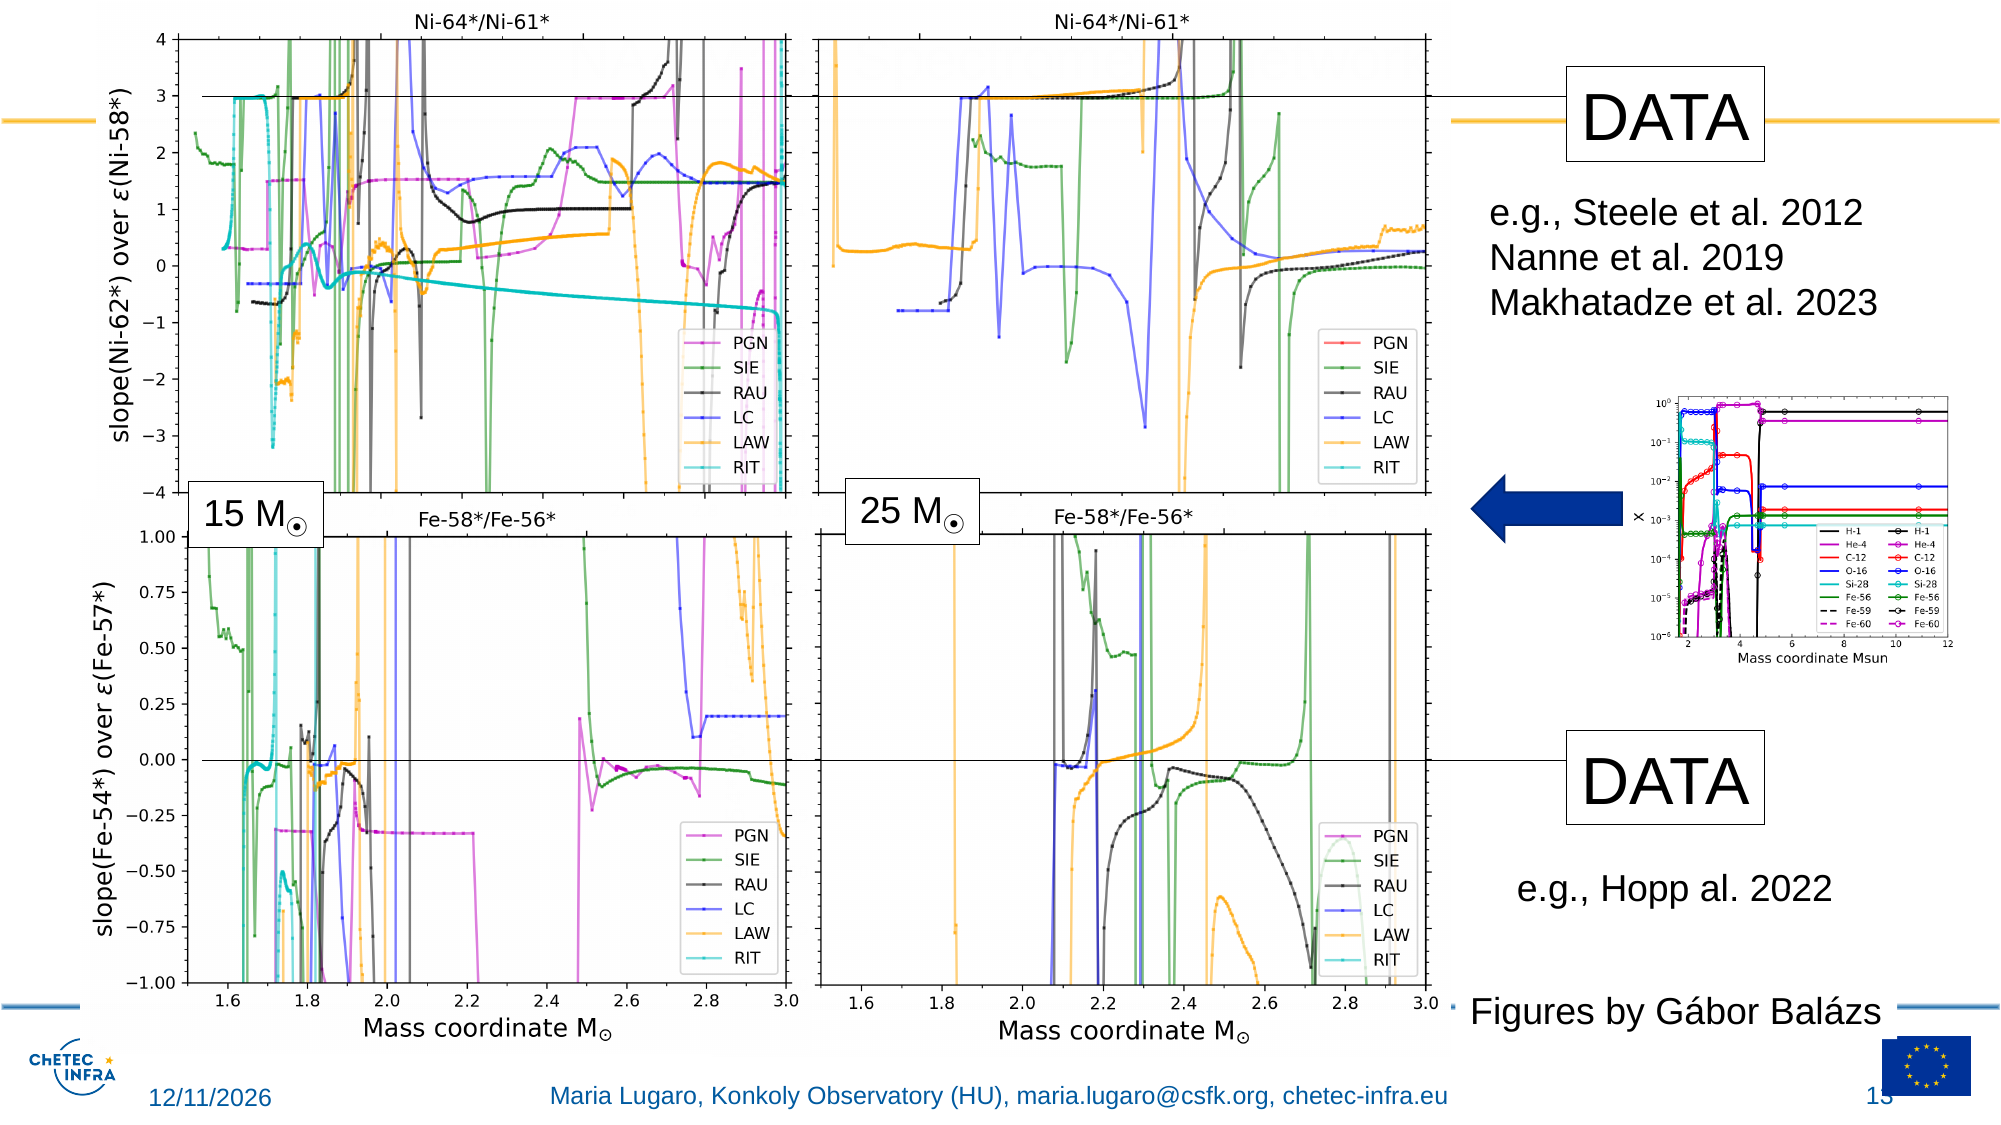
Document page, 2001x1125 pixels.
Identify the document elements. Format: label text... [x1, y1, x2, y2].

text_box [1470, 473, 1574, 544]
picture [1882, 1036, 1971, 1096]
text_box DATA [1566, 66, 1765, 162]
text_box Figures by Gábor Balázs [1455, 979, 1898, 1040]
picture [1574, 359, 1987, 669]
text_box e.g., Hopp al. 2022 [1502, 856, 1944, 916]
picture [29, 1, 1451, 1096]
text_box e.g., Steele et al. 2012 Nanne et al. 2019 Makhatadze et al. 2023 [1474, 180, 1916, 331]
title NA4 Mass Spectrometry Network [0, 0, 2000, 124]
text_box DATA [1566, 730, 1765, 825]
